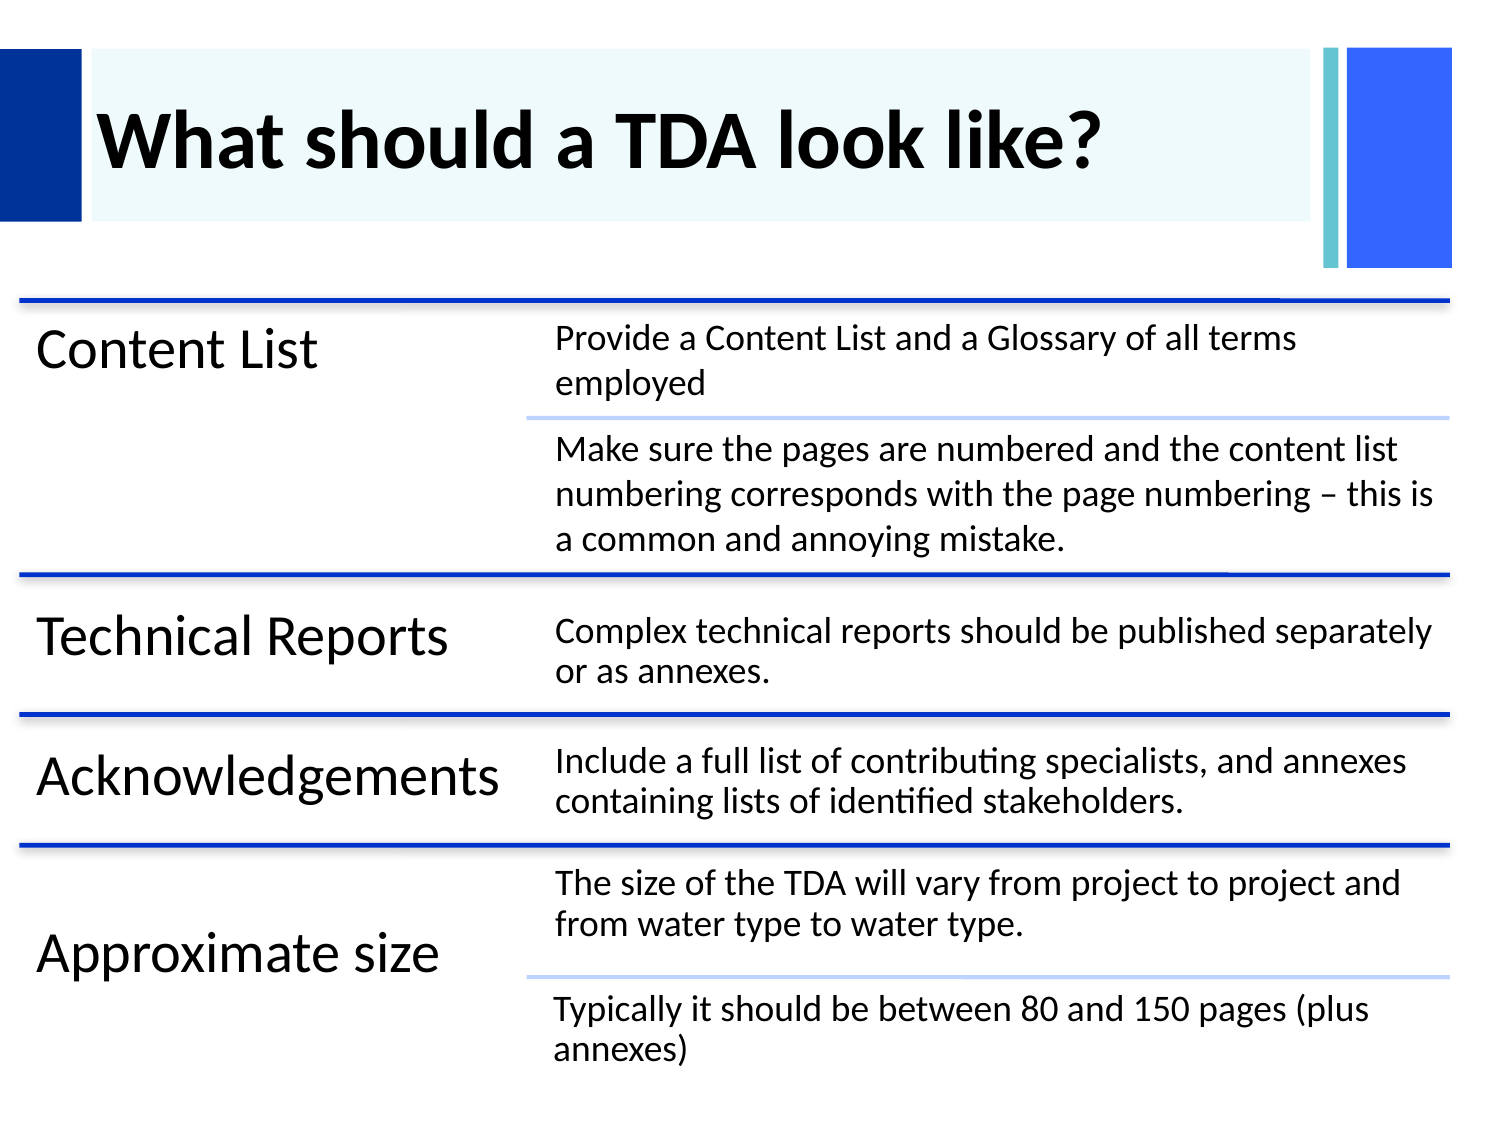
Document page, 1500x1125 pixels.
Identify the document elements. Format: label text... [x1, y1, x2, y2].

title What should a TDA look like? [81, 51, 1322, 220]
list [18, 299, 1451, 1116]
